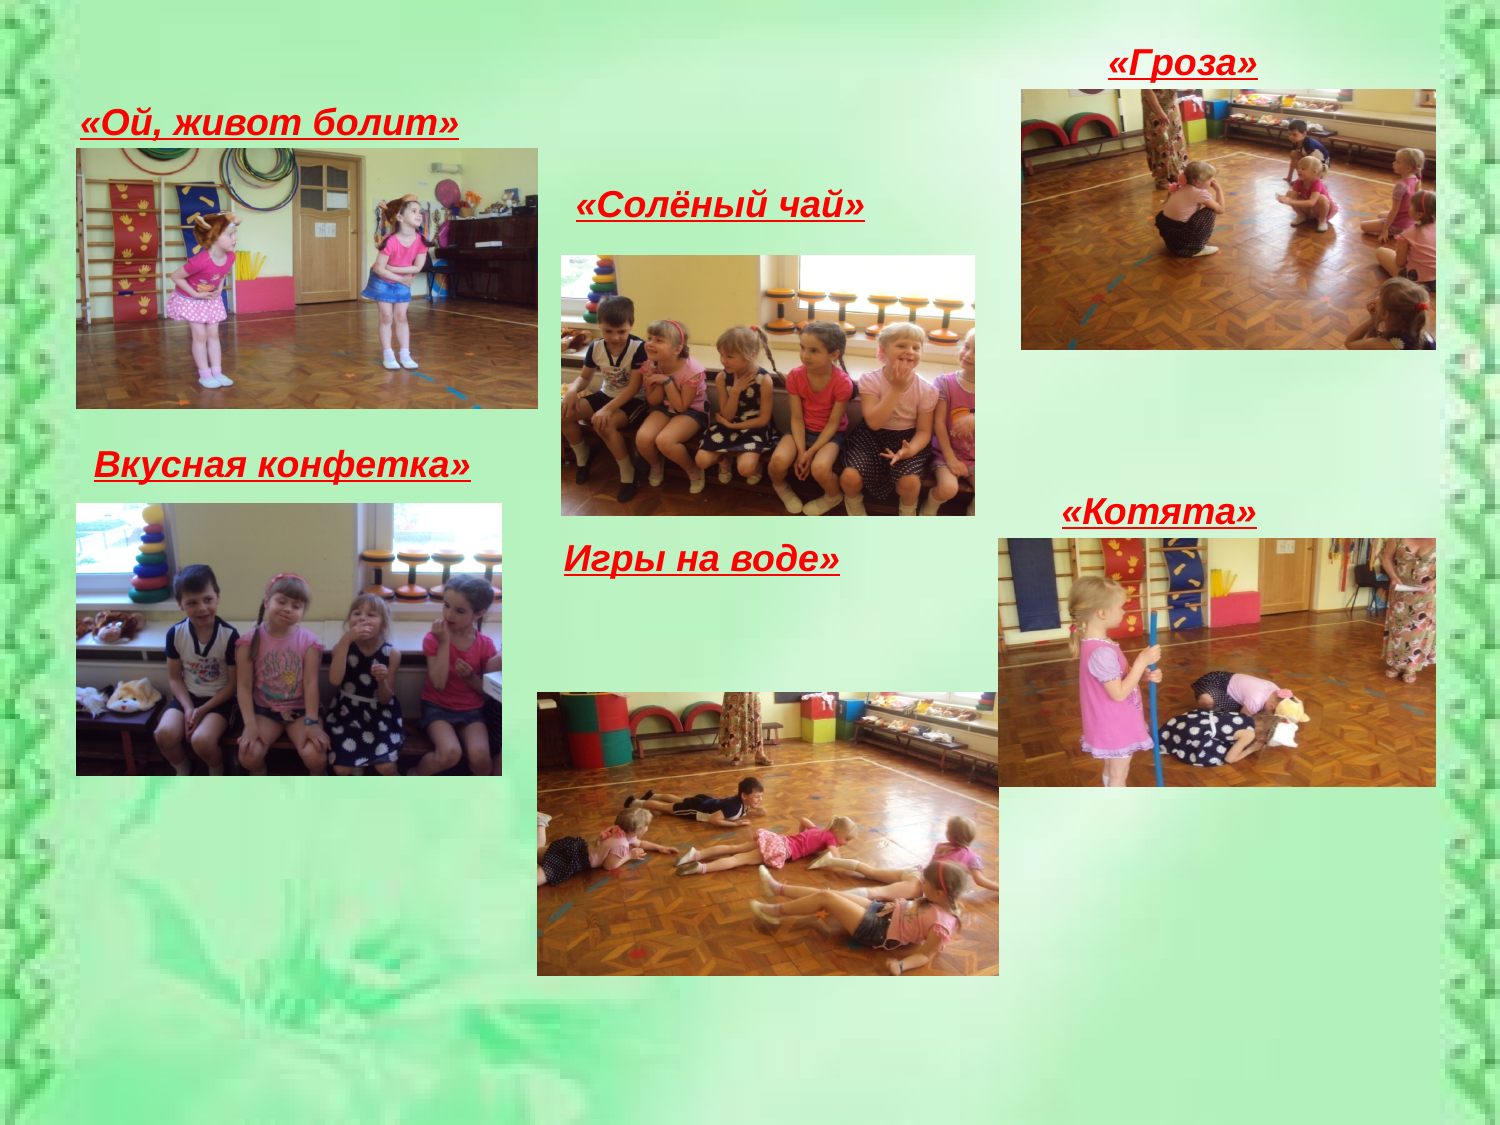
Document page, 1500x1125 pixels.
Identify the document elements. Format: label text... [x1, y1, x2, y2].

text_box «Солёный чай» [561, 172, 975, 254]
picture [0, 0, 1500, 1125]
text_box Игры на воде» [549, 527, 975, 632]
text_box «Ой, живот болит» [64, 90, 1019, 196]
text_box Вкусная конфетка» [78, 432, 486, 493]
text_box «Котята» [1046, 479, 1272, 537]
text_box «Гроза» [1093, 30, 1273, 88]
